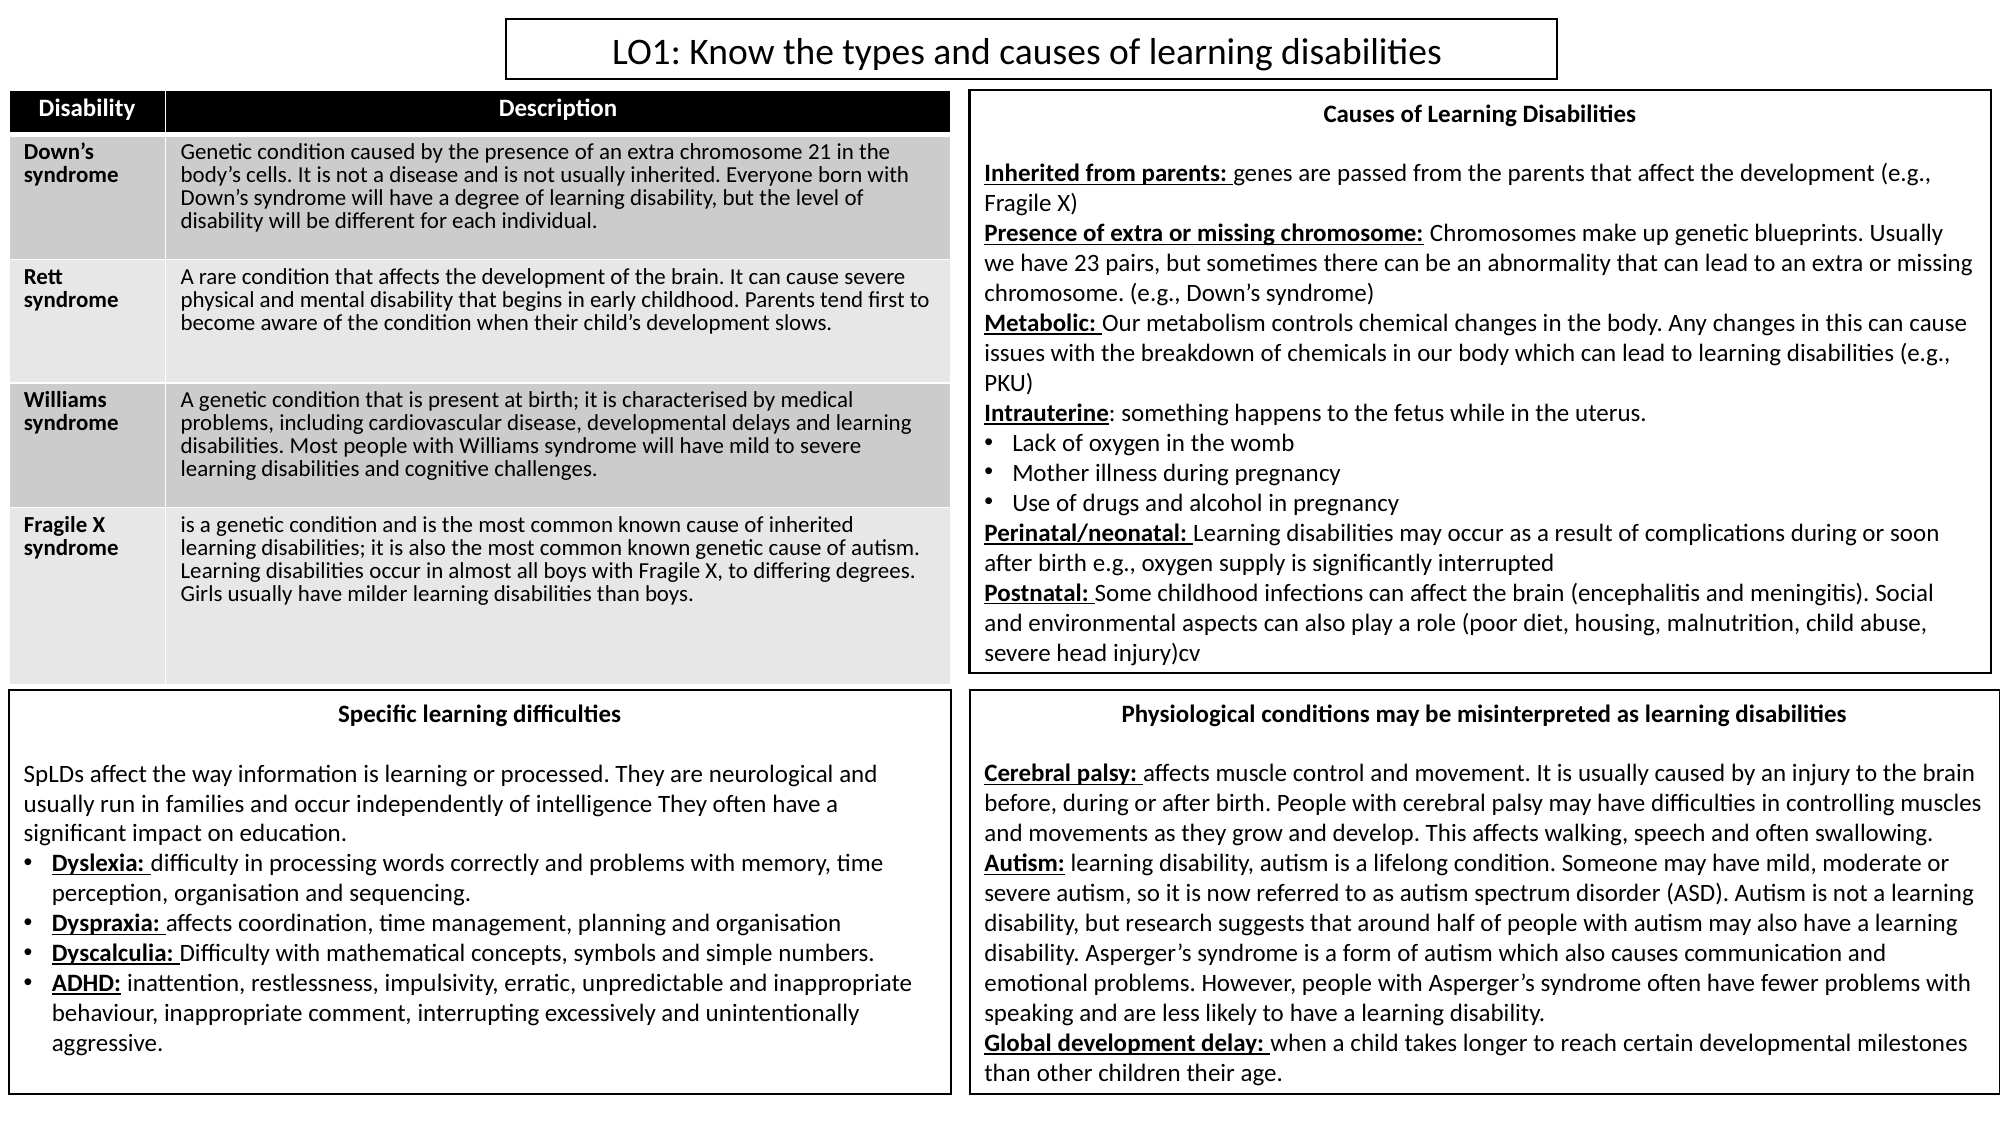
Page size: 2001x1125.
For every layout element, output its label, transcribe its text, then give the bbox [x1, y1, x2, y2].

text_box Specific learning difficulties SpLDs affect the way information is learning or processed. They are neurological and usually run in families and occur independently of intelligence They often have a significant impact on education. Dyslexia: difficulty in processing words correctly and problems with memory, time perception, organisation and sequencing. Dyspraxia: affects coordination, time management, planning and organisation Dyscalculia: Difficulty with mathematical concepts, symbols and simple numbers. ADHD: inattention, restlessness, impulsivity, erratic, unpredictable and inappropriate behaviour, inappropriate comment, interrupting excessively and unintentionally aggressive. [8, 689, 952, 1095]
table_cell Rett syndrome [10, 260, 165, 382]
table_header Description [166, 91, 950, 132]
table_cell A genetic condition that is present at birth; it is characterised by medical problems, including cardiovascular disease, developmental delays and learning disabilities. Most people with Williams syndrome will have mild to severe learning disabilities and cognitive challenges. [166, 384, 950, 507]
table_cell Fragile X syndrome [10, 508, 165, 684]
text_box LO1: Know the types and causes of learning disabilities [505, 18, 1558, 80]
text_box Physiological conditions may be misinterpreted as learning disabilities Cerebral palsy: affects muscle control and movement. It is usually caused by an injury to the brain before, during or after birth. People with cerebral palsy may have difficulties in controlling muscles and movements as they grow and develop. This affects walking, speech and often swallowing. Autism: learning disability, autism is a lifelong condition. Someone may have mild, moderate or severe autism, so it is now referred to as autism spectrum disorder (ASD). Autism is not a learning disability, but research suggests that around half of people with autism may also have a learning disability. Asperger’s syndrome is a form of autism which also causes communication and emotional problems. However, people with Asperger’s syndrome often have fewer problems with speaking and are less likely to have a learning disability. Global development delay: when a child takes longer to reach certain developmental milestones than other children their age. [969, 689, 2000, 1095]
table_header Disability [10, 91, 165, 132]
text_box Causes of Learning Disabilities Inherited from parents: genes are passed from the parents that affect the development (e.g., Fragile X) Presence of extra or missing chromosome: Chromosomes make up genetic blueprints. Usually we have 23 pairs, but sometimes there can be an abnormality that can lead to an extra or missing chromosome. (e.g., Down’s syndrome) Metabolic: Our metabolism controls chemical changes in the body. Any changes in this can cause issues with the breakdown of chemicals in our body which can lead to learning disabilities (e.g., PKU) Intrauterine: something happens to the fetus while in the uterus. Lack of oxygen in the womb Mother illness during pregnancy Use of drugs and alcohol in pregnancy Perinatal/neonatal: Learning disabilities may occur as a result of complications during or soon after birth e.g., oxygen supply is significantly interrupted Postnatal: Some childhood infections can affect the brain (encephalitis and meningitis). Social and environmental aspects can also play a role (poor diet, housing, malnutrition, child abuse, severe head injury)cv [968, 89, 1992, 674]
table_cell Down’s syndrome [10, 137, 165, 259]
table_cell is a genetic condition and is the most common known cause of inherited learning disabilities; it is also the most common known genetic cause of autism. Learning disabilities occur in almost all boys with Fragile X, to differing degrees. Girls usually have milder learning disabilities than boys. [166, 508, 950, 684]
table_cell A rare condition that affects the development of the brain. It can cause severe physical and mental disability that begins in early childhood. Parents tend first to become aware of the condition when their child’s development slows. [166, 260, 950, 382]
table_cell Genetic condition caused by the presence of an extra chromosome 21 in the body’s cells. It is not a disease and is not usually inherited. Everyone born with Down’s syndrome will have a degree of learning disability, but the level of disability will be different for each individual. [166, 137, 950, 259]
table_cell Williams syndrome [10, 384, 165, 507]
